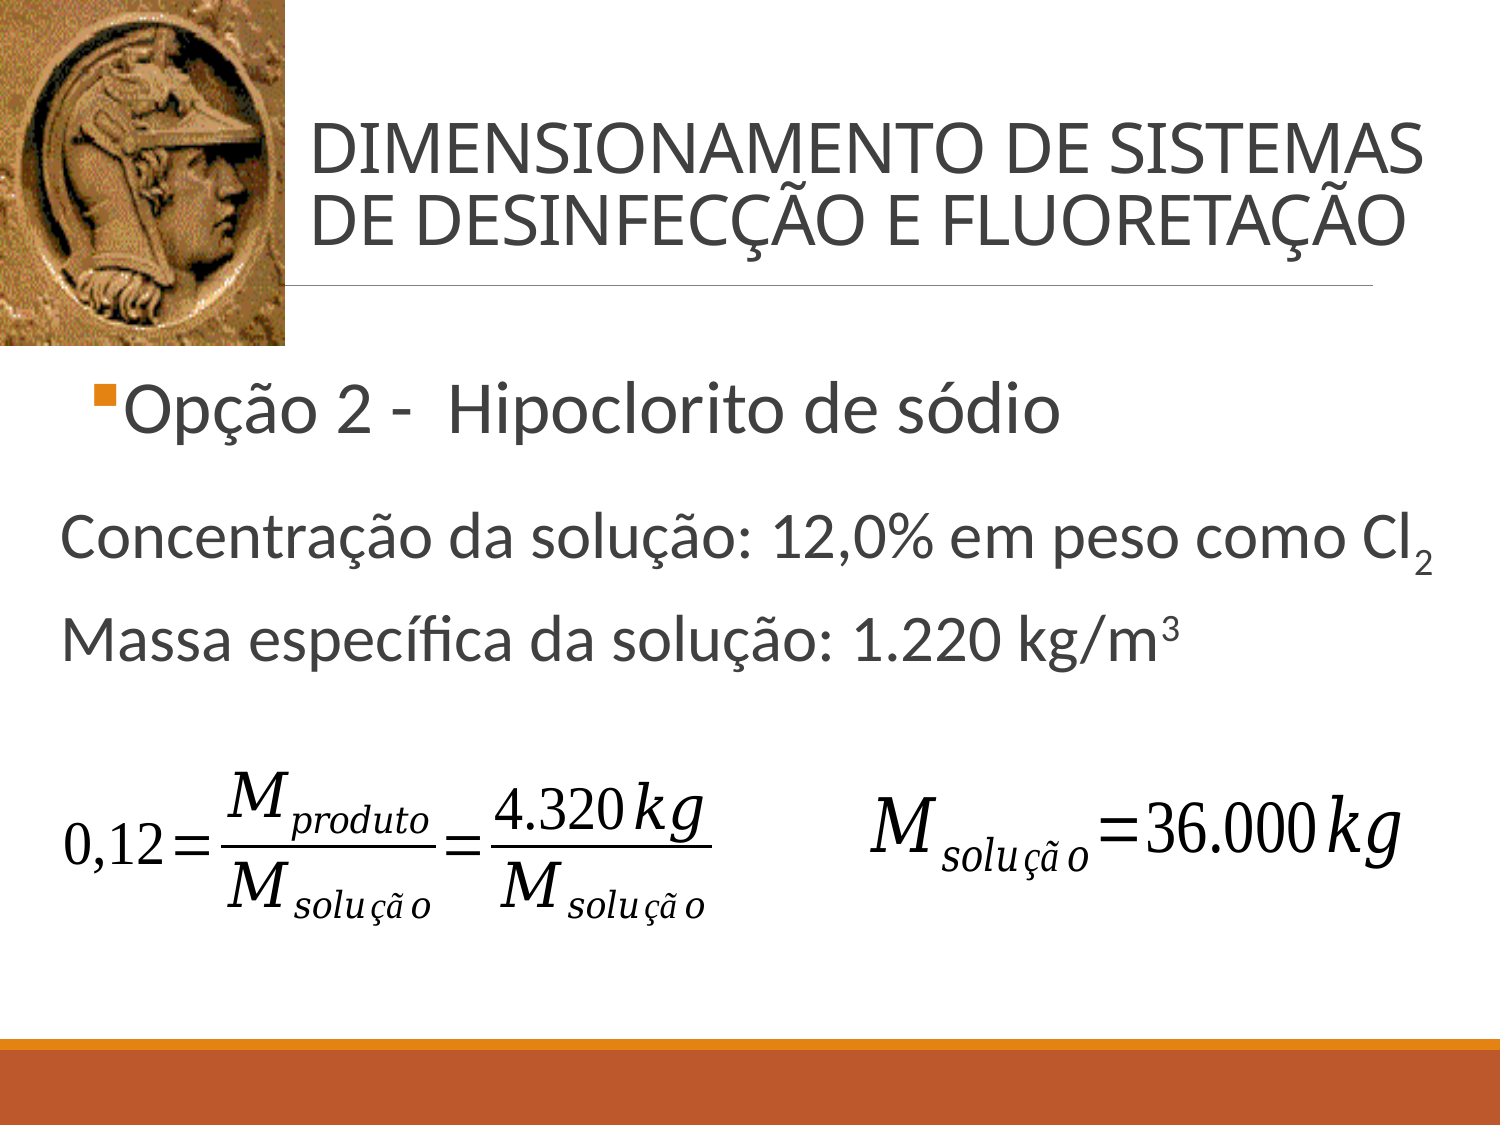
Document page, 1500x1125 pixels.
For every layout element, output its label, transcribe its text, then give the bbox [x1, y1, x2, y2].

picture [0, 0, 288, 351]
text_box Concentração da solução: 12,0% em peso como Cl2 Massa específica da solução: 1.220 kg/m3 [60, 485, 1467, 684]
title DIMENSIONAMENTO DE SISTEMAS DE DESINFECÇÃO E FLUORETAÇÃO [297, 42, 1447, 267]
text_box Opção 2 - Hipoclorito de sódio [88, 361, 1439, 462]
